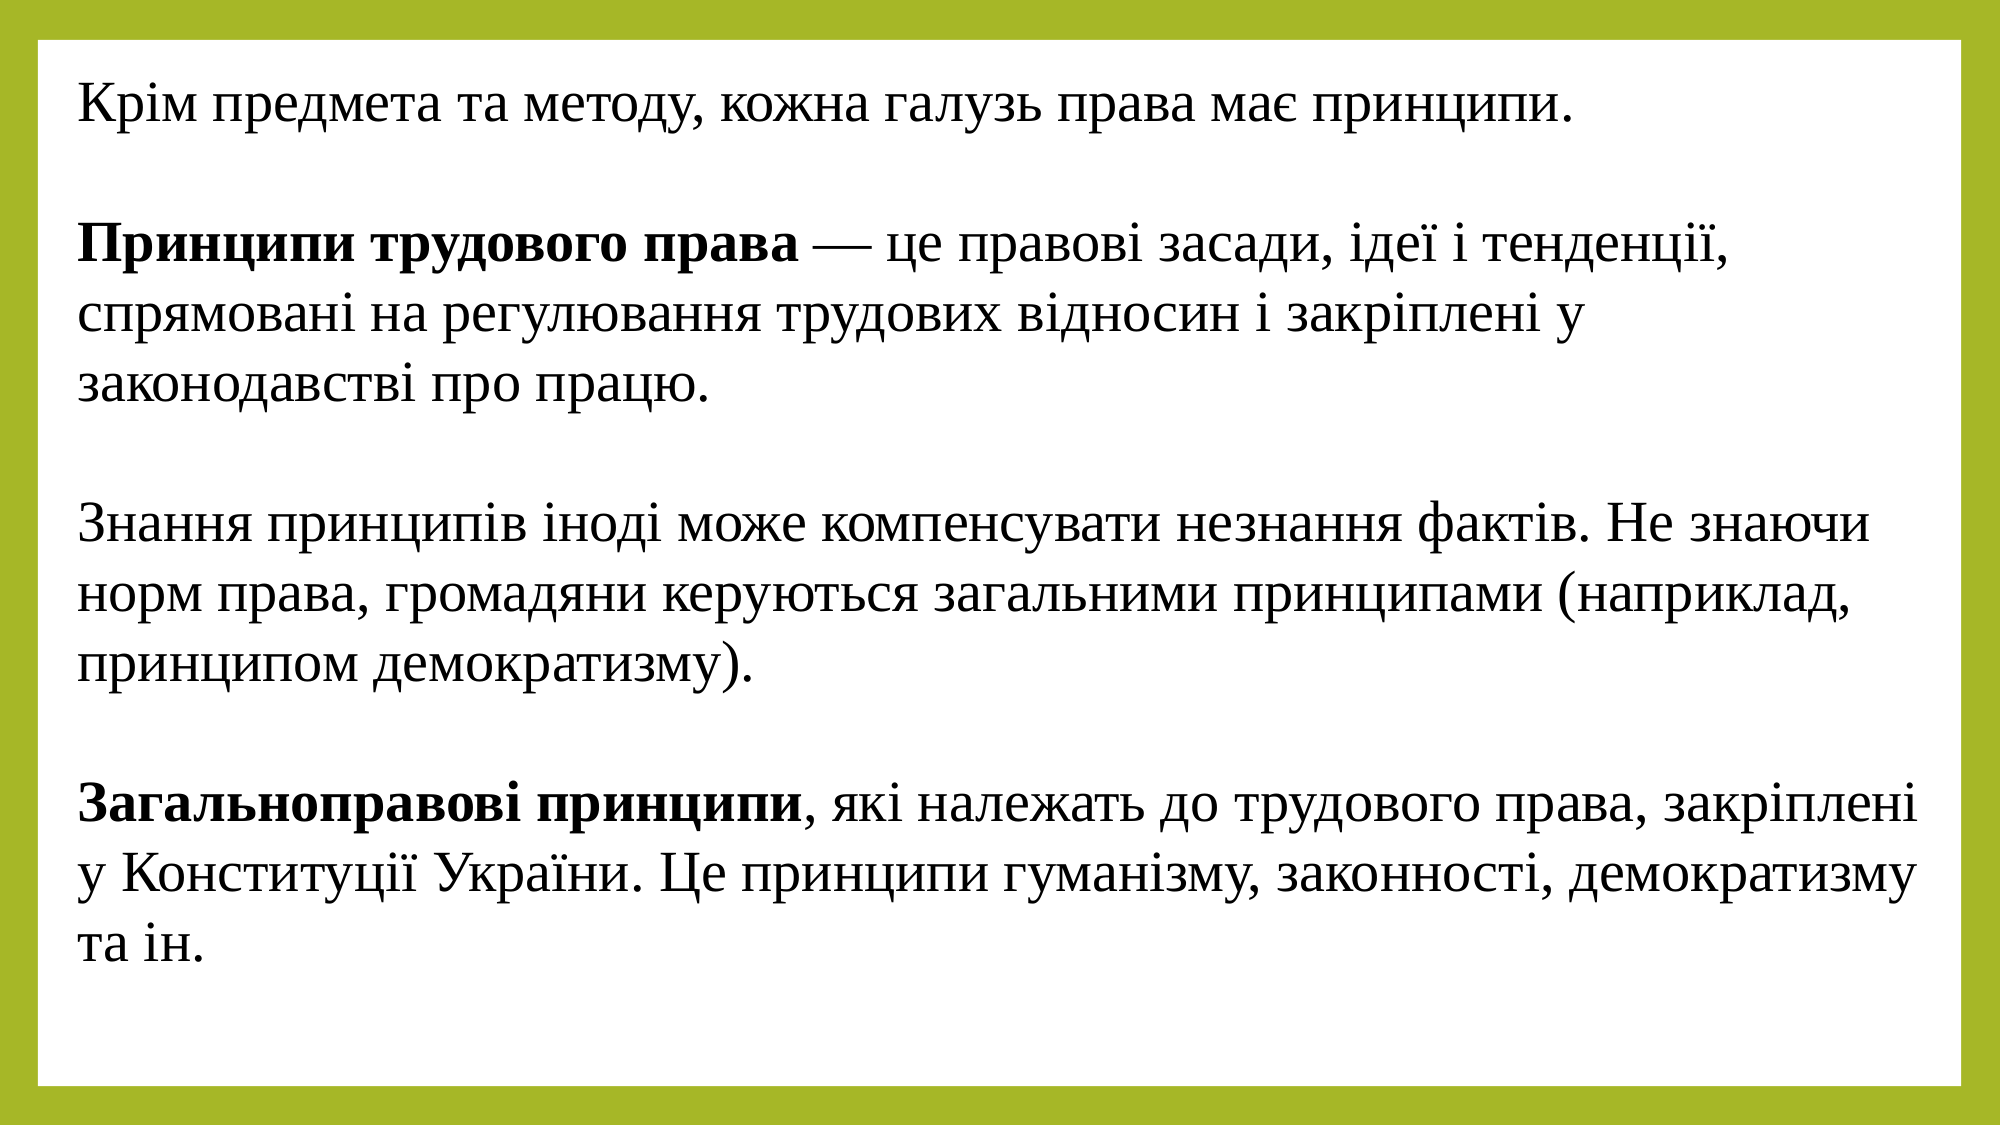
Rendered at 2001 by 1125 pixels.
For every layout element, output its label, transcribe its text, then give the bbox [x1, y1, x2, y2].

text_box Крім предмета та методу, кожна галузь права має принципи. Принципи трудового права — це правові засади, ідеї і тенденції, спрямовані на регулювання трудових відносин і закріплені у законодавстві про працю. Знання принципів іноді може компенсувати незнання фактів. Не знаючи норм права, громадяни керуються загальними принципами (наприклад, принципом демократизму). Загальноправові принципи, які належать до трудового права, закріплені у Конституції України. Це принципи гуманізму, законності, демократизму та ін. [62, 55, 1944, 981]
